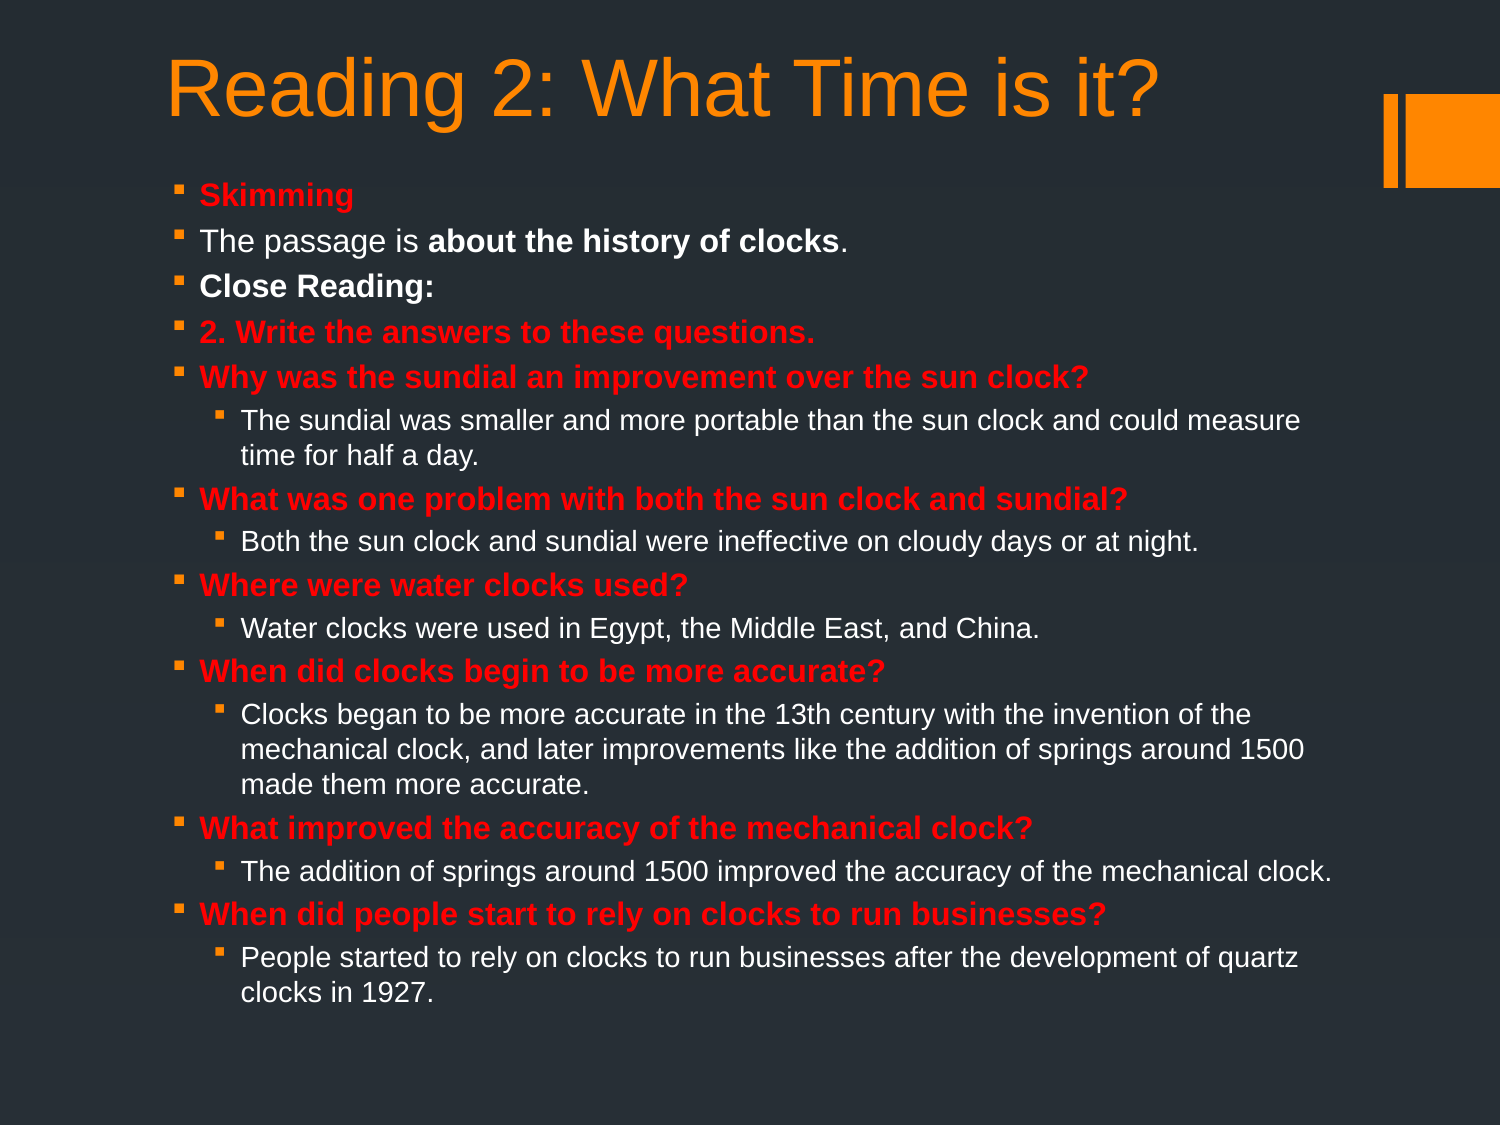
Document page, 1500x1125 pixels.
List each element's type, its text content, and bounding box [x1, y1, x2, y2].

list Skimming The passage is about the history of clocks. Close Reading: 2. Write the answers to these questions. Why was the sundial an improvement over the sun clock? The sundial was smaller and more portable than the sun clock and could measure time for half a day. What was one problem with both the sun clock and sundial? Both the sun clock and sundial were ineffective on cloudy days or at night. Where were water clocks used? Water clocks were used in Egypt, the Middle East, and China. When did clocks begin to be more accurate? Clocks began to be more accurate in the 13th century with the invention of the mechanical clock, and later improvements like the addition of springs around 1500 made them more accurate. What improved the accuracy of the mechanical clock? The addition of springs around 1500 improved the accuracy of the mechanical clock. When did people start to rely on clocks to run businesses? People started to rely on clocks to run businesses after the development of quartz clocks in 1927. [150, 166, 1350, 1035]
title Reading 2: What Time is it? [150, 26, 1350, 140]
